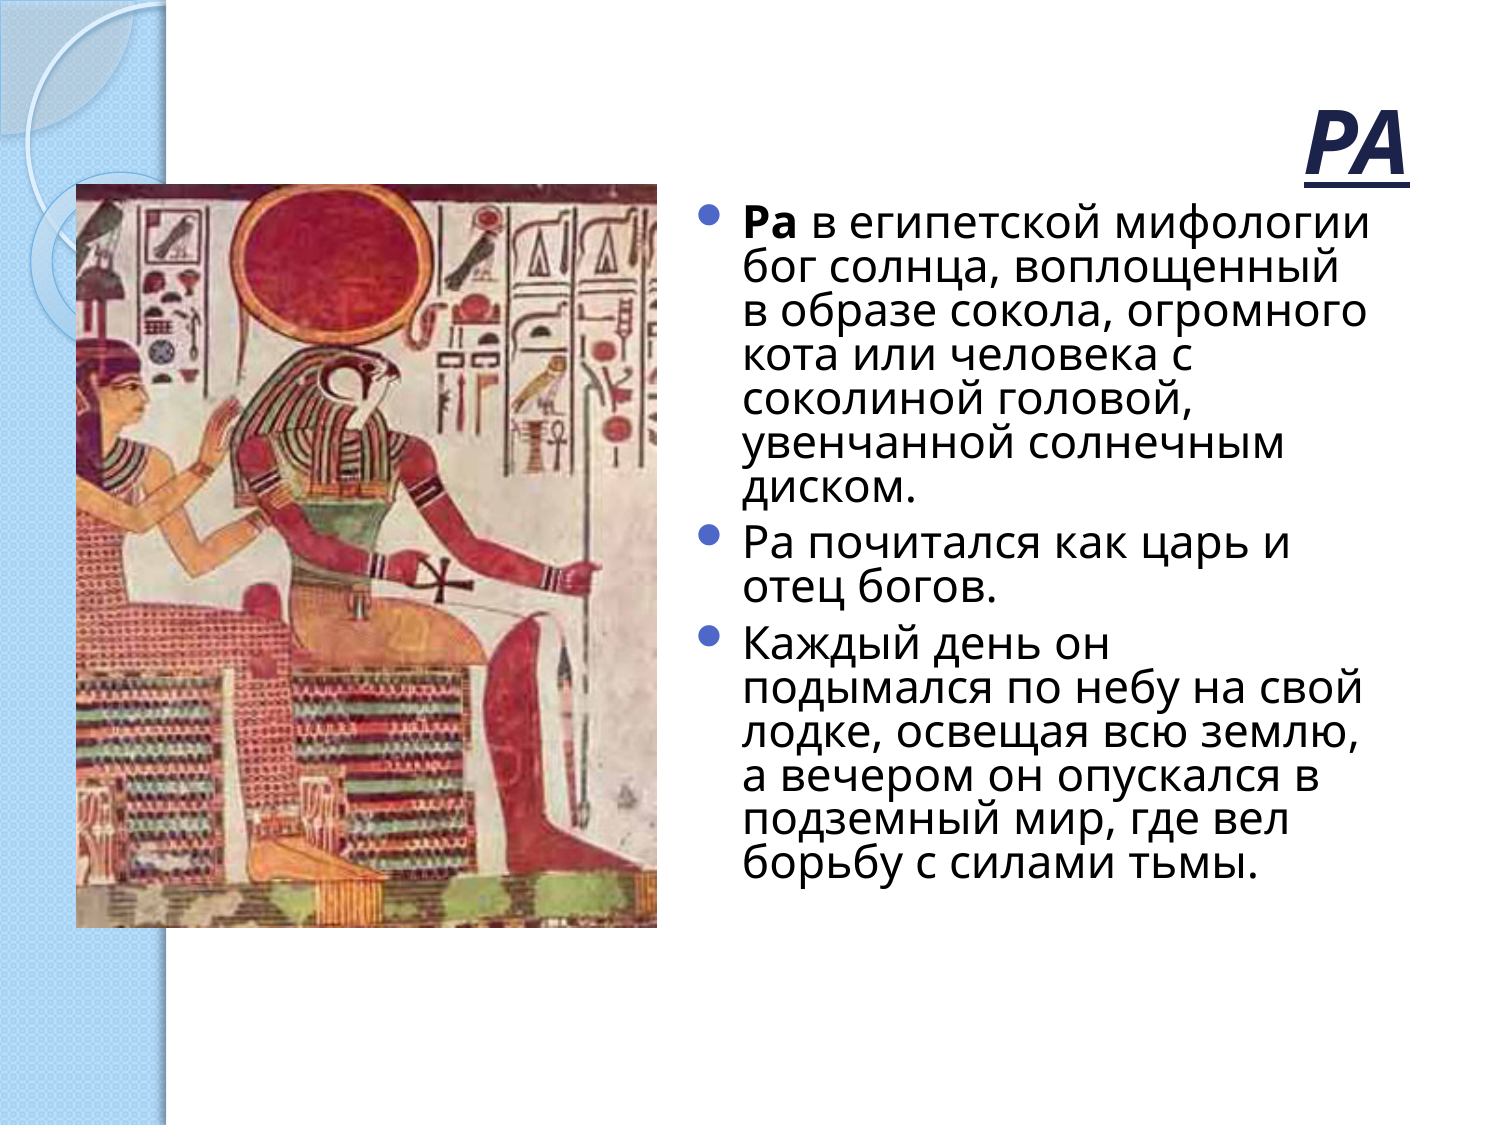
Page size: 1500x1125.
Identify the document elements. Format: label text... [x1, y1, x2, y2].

list Ра в египетской мифологии бог солнца, воплощенный в образе сокола, огромного кота или человека с соколиной головой, увенчанной солнечным диском. Ра почитался как царь и отец богов. Каждый день он подымался по небу на свой лодке, освещая всю землю, а вечером он опускался в подземный мир, где вел борьбу с силами тьмы. [667, 196, 1389, 940]
title РА [75, 45, 1425, 233]
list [76, 184, 657, 929]
